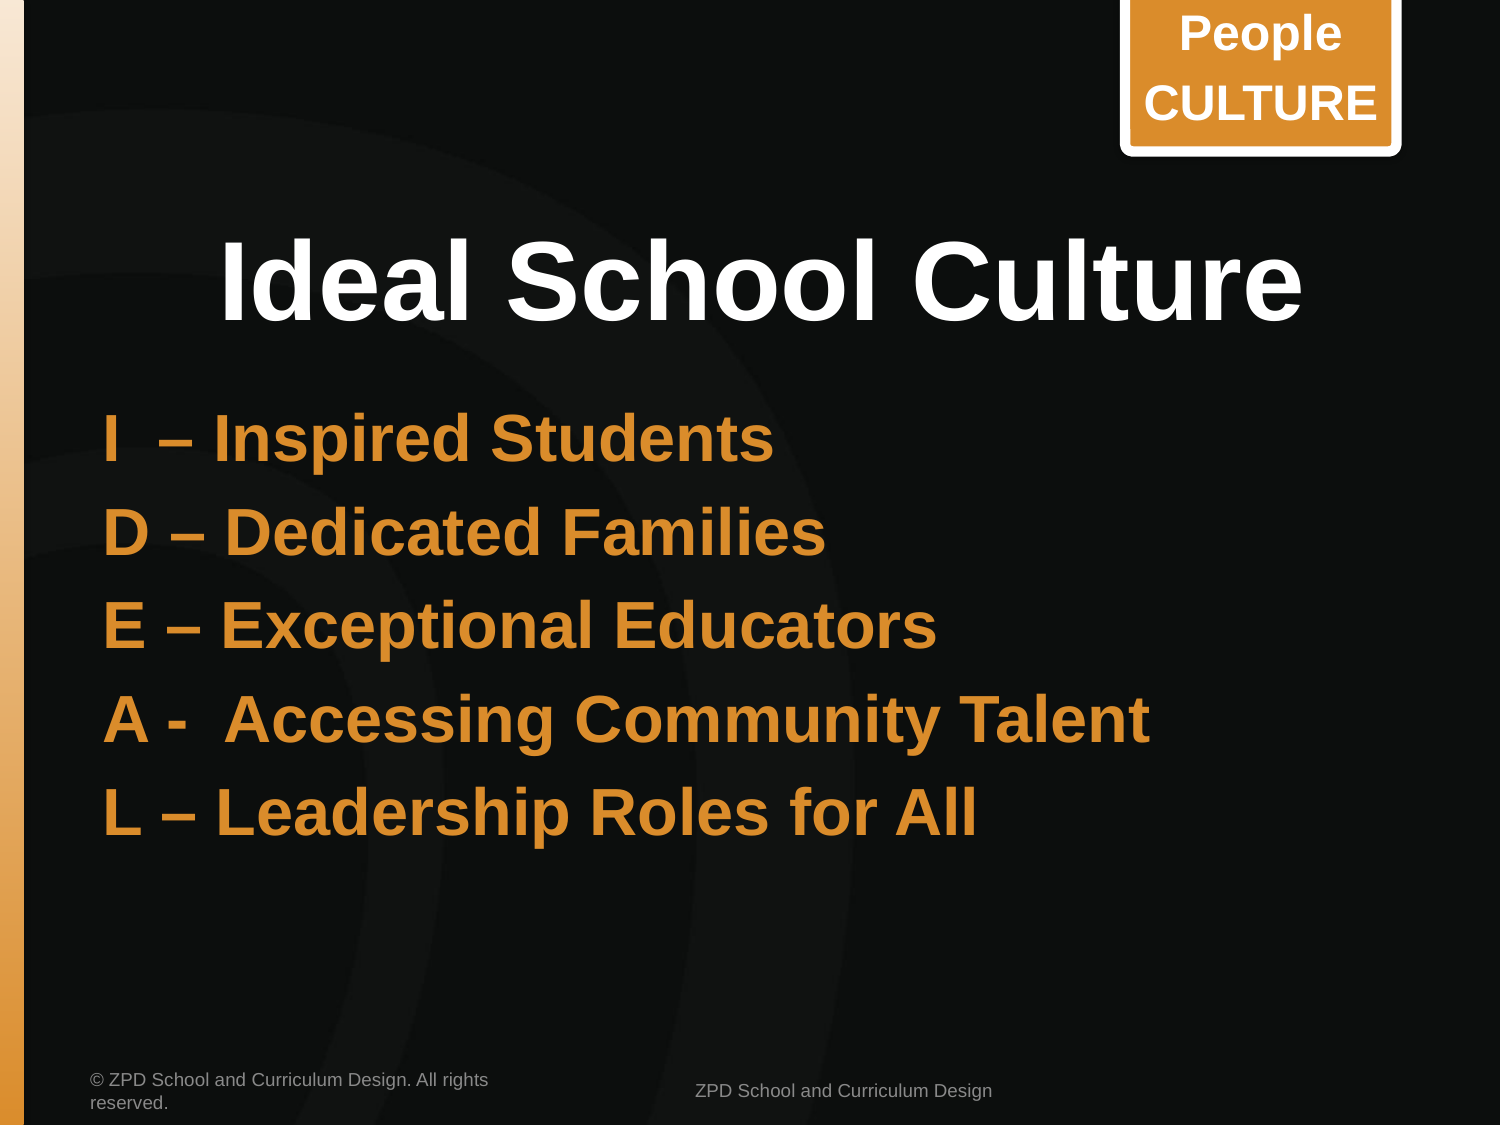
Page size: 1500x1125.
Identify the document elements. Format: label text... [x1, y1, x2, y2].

title Ideal School Culture [99, 212, 1425, 350]
list People CULTURE [1125, 50, 1397, 138]
list I – Inspired Students D – Dedicated Families E – Exceptional Educators A - Accessing Community Talent L – Leadership Roles for All [87, 387, 1413, 950]
footer ZPD School and Curriculum Design [512, 1060, 1175, 1121]
picture [24, 0, 1500, 1125]
slide_number © ZPD School and Curriculum Design. All rights reserved. [75, 1060, 512, 1121]
